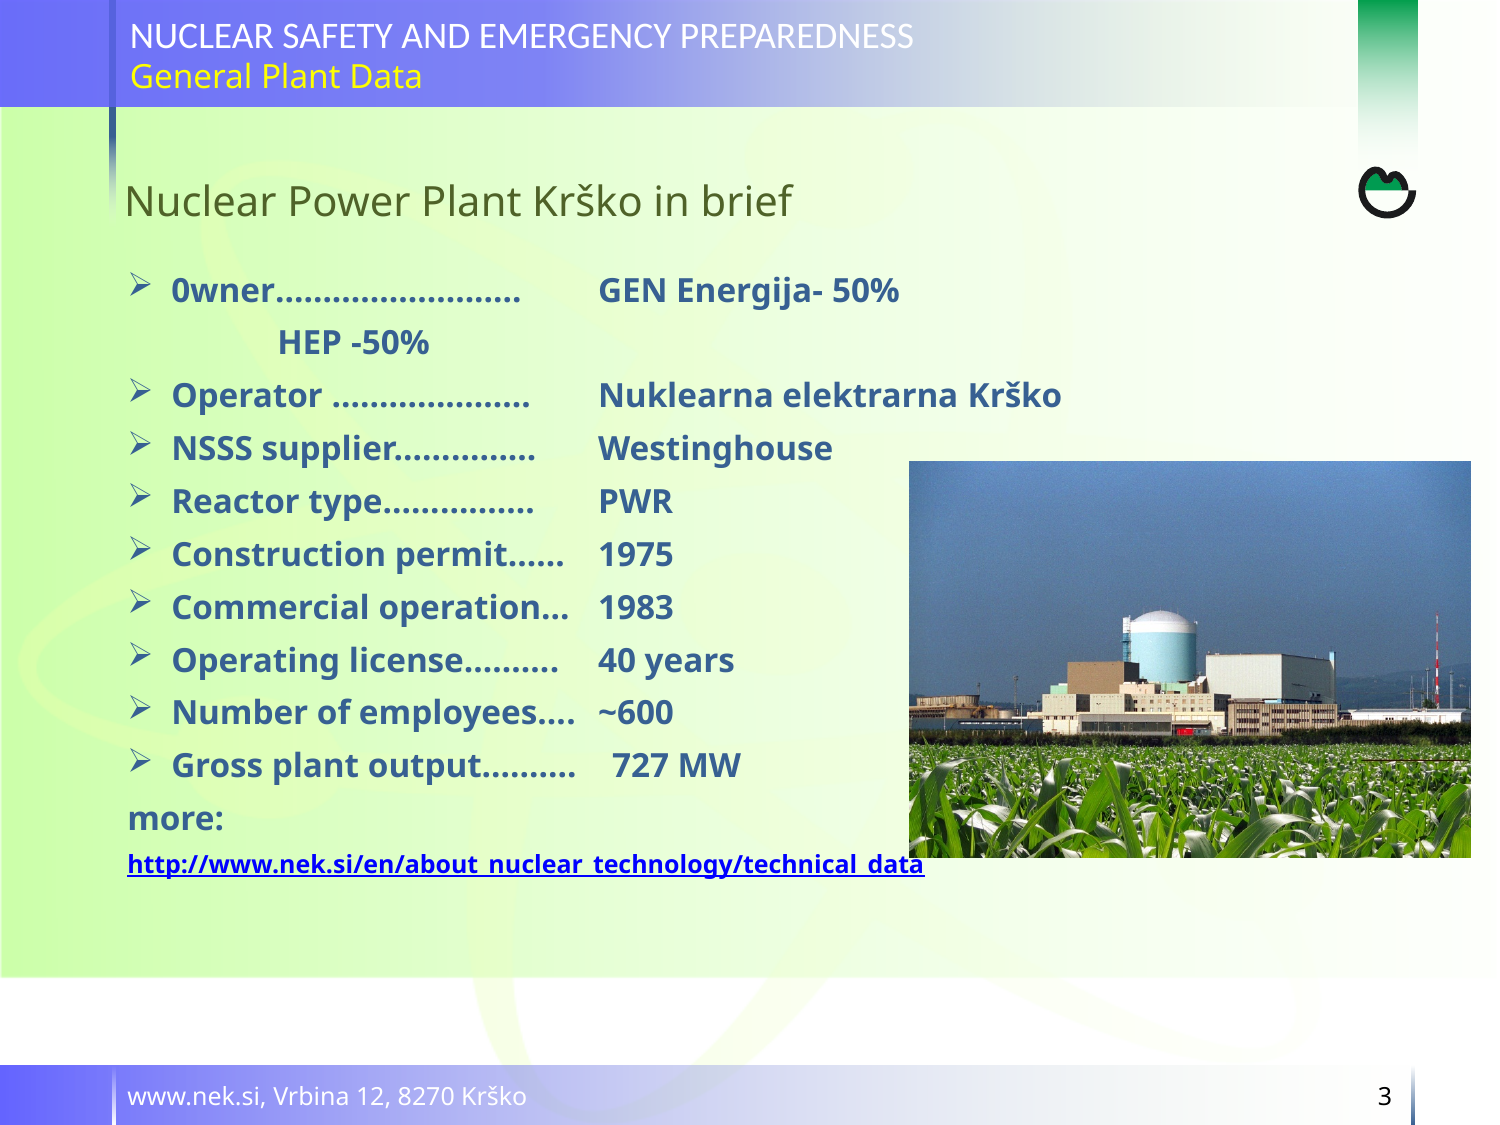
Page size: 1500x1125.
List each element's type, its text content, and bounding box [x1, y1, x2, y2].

picture [116, 107, 1358, 119]
text_box [1065, 1065, 1416, 1125]
footer www.nek.si, Vrbina 12, 8270 Krško [112, 1070, 750, 1125]
picture [0, 0, 1500, 1125]
list 0wner…………………….. GEN Energija- 50% HEP -50% Operator ………………… Nuklearna elektrarna Krško NSSS supplier…………... Westinghouse Reactor type……………. PWR Construction permit…… 1975 Commercial operation… 1983 Operating license………. 40 years Number of employees…. ~600 Gross plant output………. 727 MW more: http://www.nek.si/en/about_nuclear_technology/technical_data [112, 261, 1111, 1035]
list NUCLEAR SAFETY AND EMERGENCY PREPAREDNESS General Plant Data [0, 0, 1360, 107]
title Nuclear Power Plant Krško in brief [109, 119, 1409, 233]
